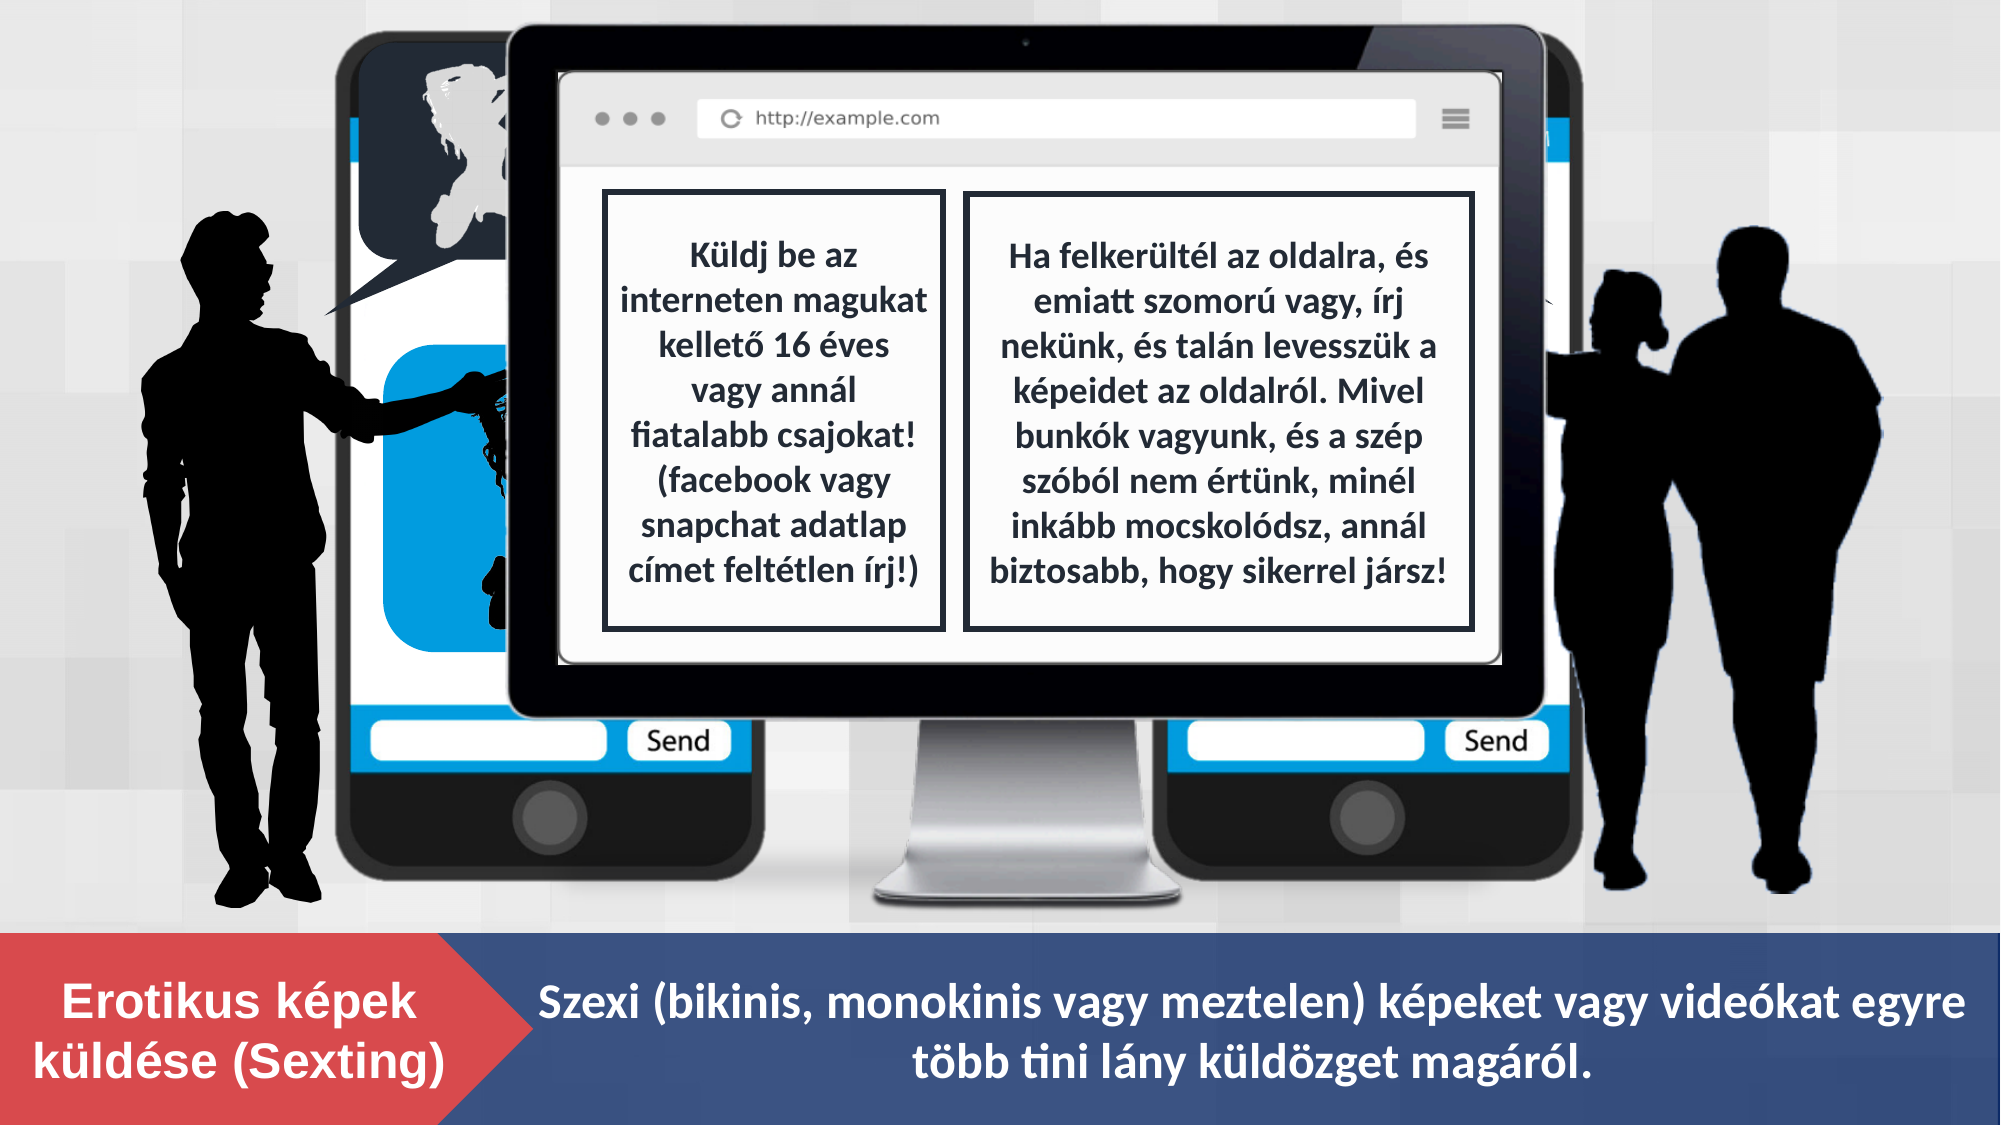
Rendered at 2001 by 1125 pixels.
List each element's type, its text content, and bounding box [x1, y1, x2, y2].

picture [0, 0, 2001, 1125]
text_box Szexi (bikinis, monokinis vagy meztelen) képeket vagy videókat egyre több tini lány küldözget magáról. [439, 932, 1997, 1125]
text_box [358, 42, 505, 260]
text_box Erotikus képek küldése (Sexting) [0, 931, 535, 1125]
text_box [505, 21, 1548, 914]
